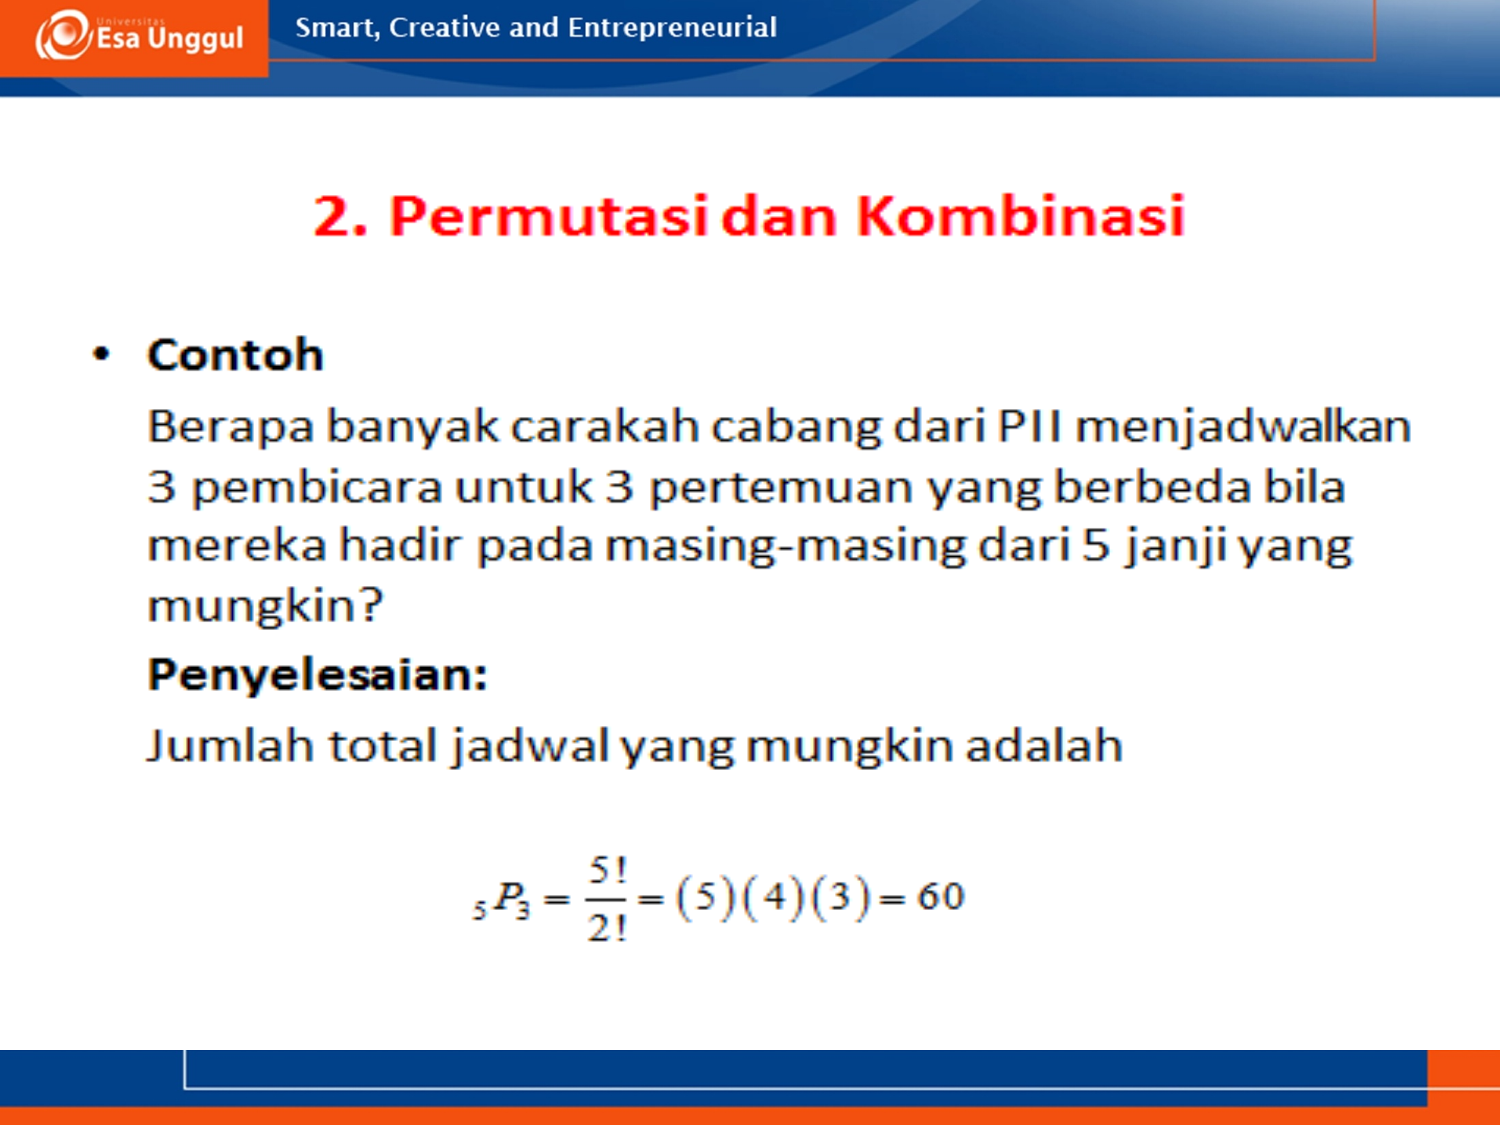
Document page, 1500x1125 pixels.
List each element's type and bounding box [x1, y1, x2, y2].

picture [0, 0, 1500, 99]
picture [0, 1051, 1500, 1125]
list [0, 99, 1500, 1051]
